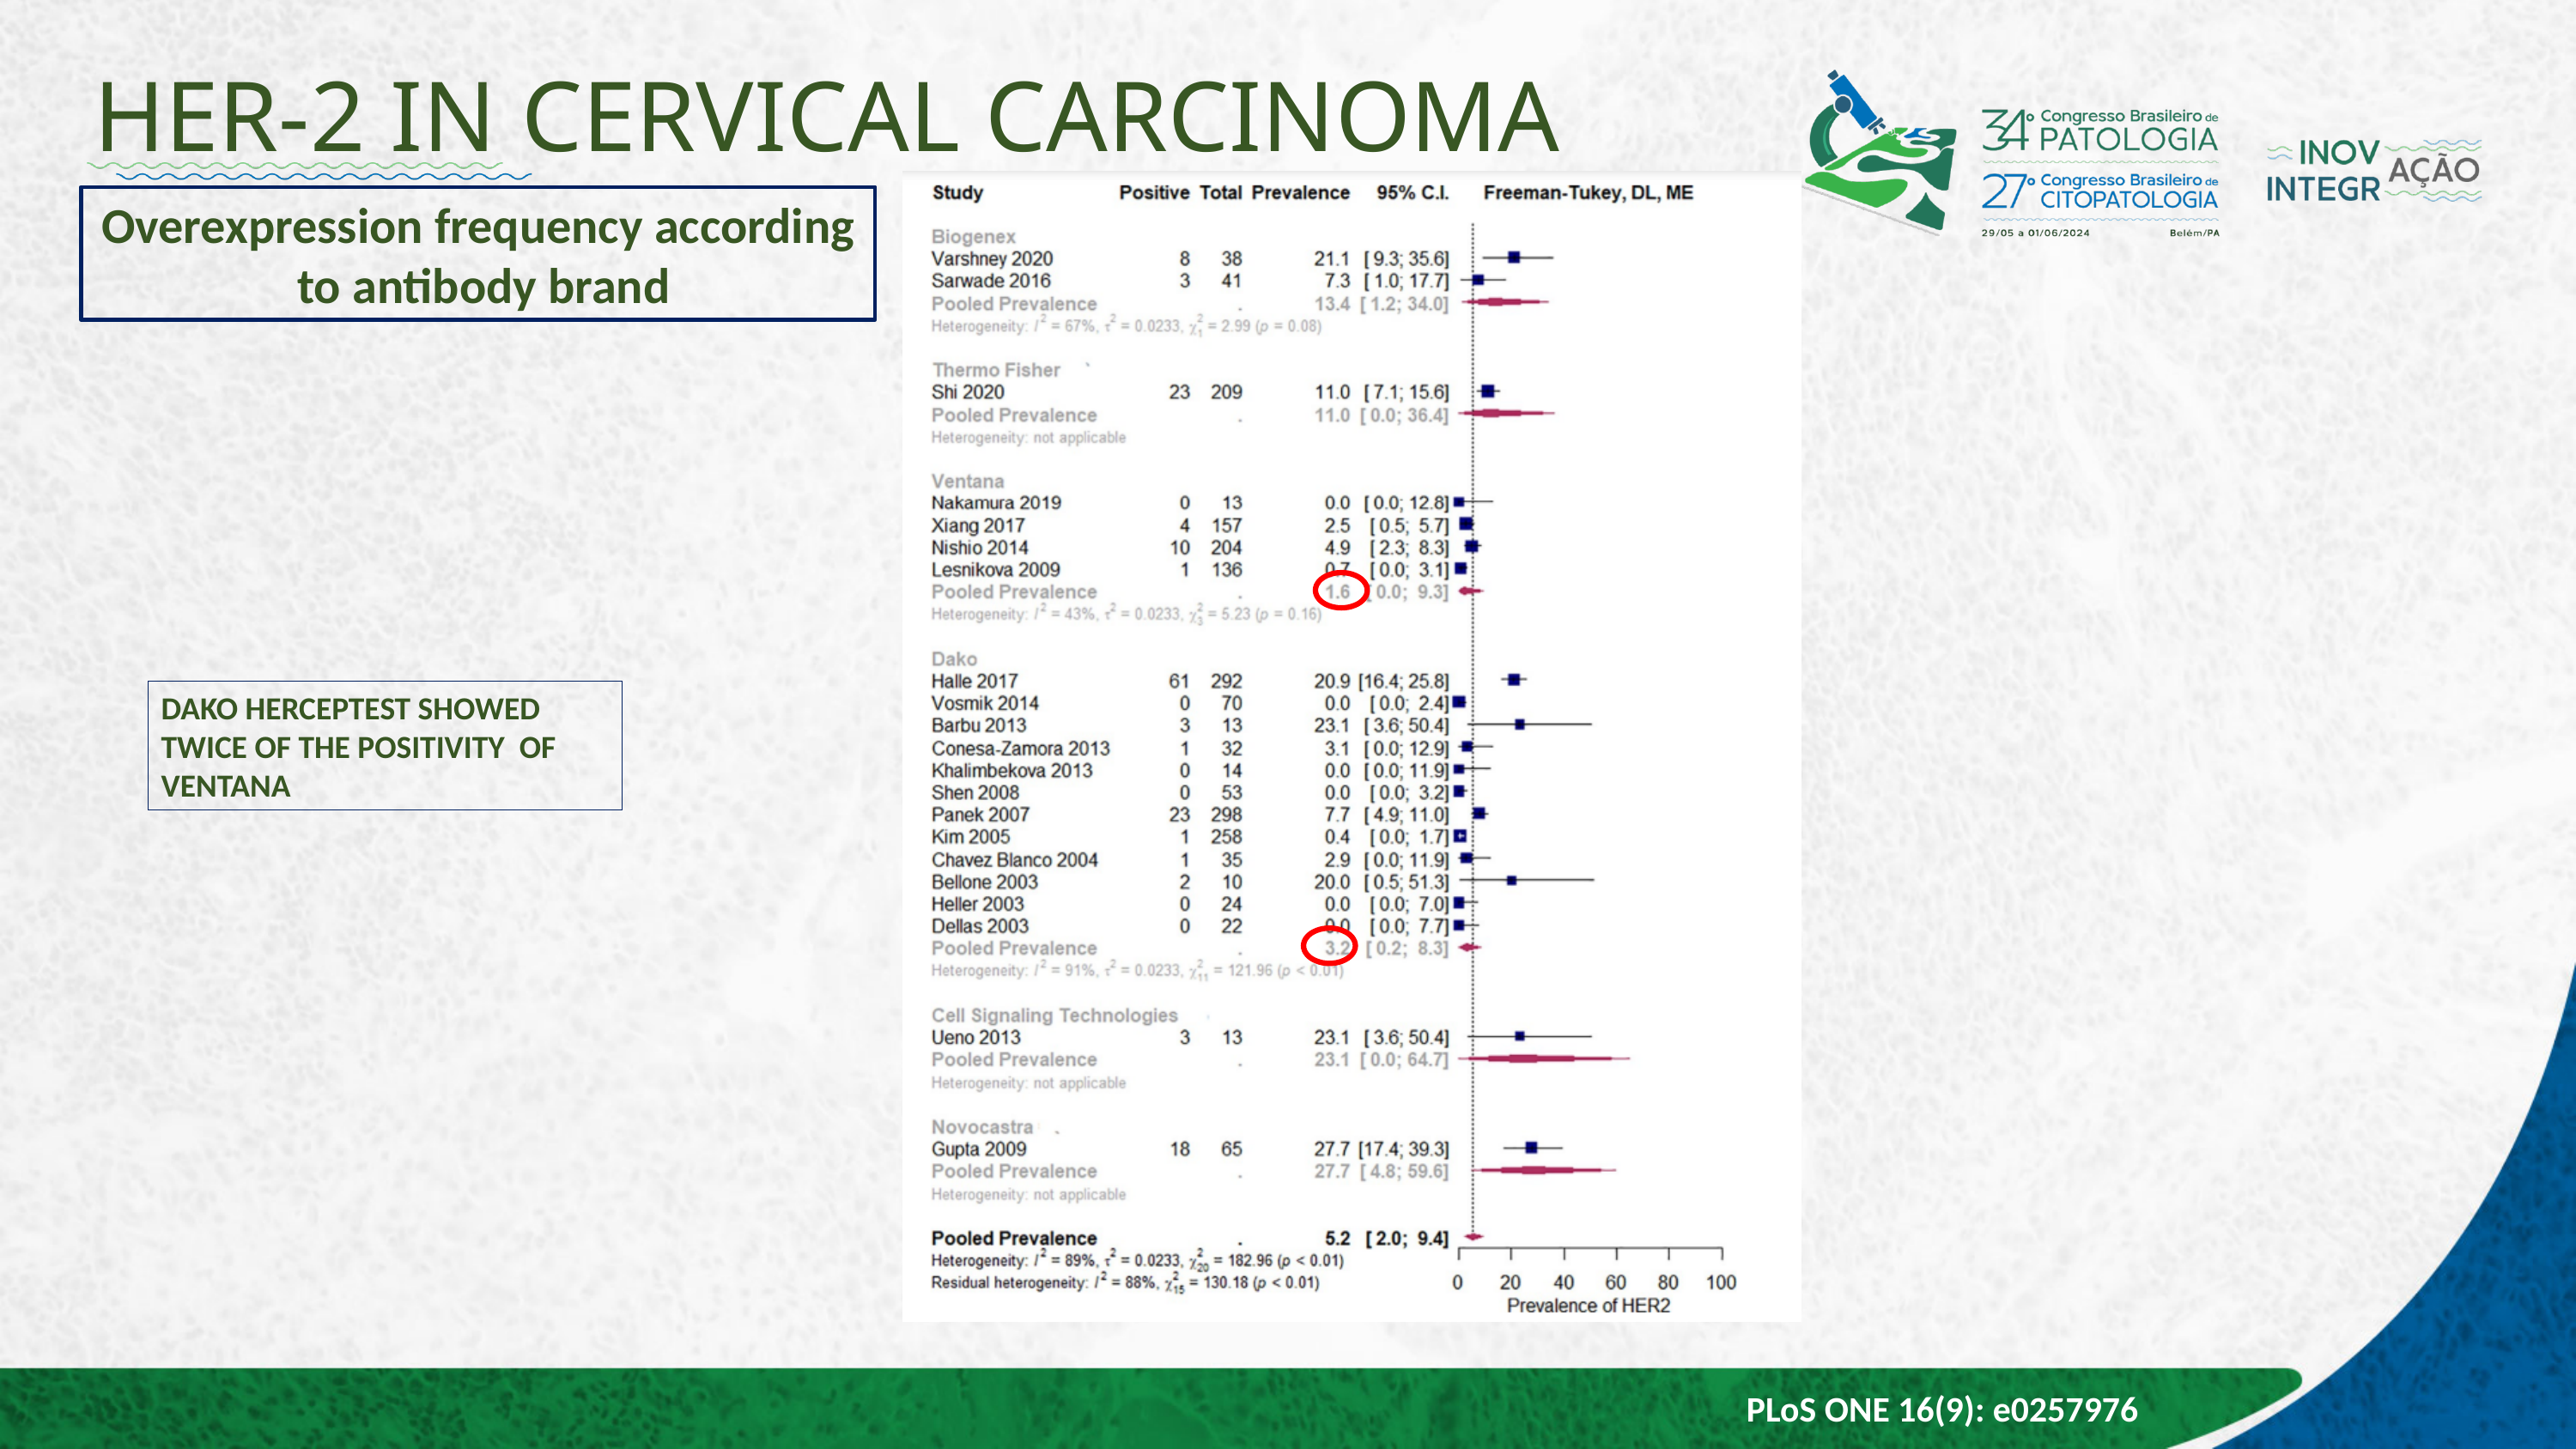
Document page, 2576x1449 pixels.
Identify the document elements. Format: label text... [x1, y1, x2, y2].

text_box Overexpression frequency according to antibody brand [81, 186, 876, 320]
text_box DAKO HERCEPTEST SHOWED TWICE OF THE POSITIVITY OF VENTANA [148, 681, 623, 810]
title HER-2 IN CERVICAL CARCINOMA [81, 0, 1724, 172]
picture [0, 0, 2576, 1449]
text_box PLoS ONE 16(9): e0257976 [1725, 1379, 2152, 1435]
